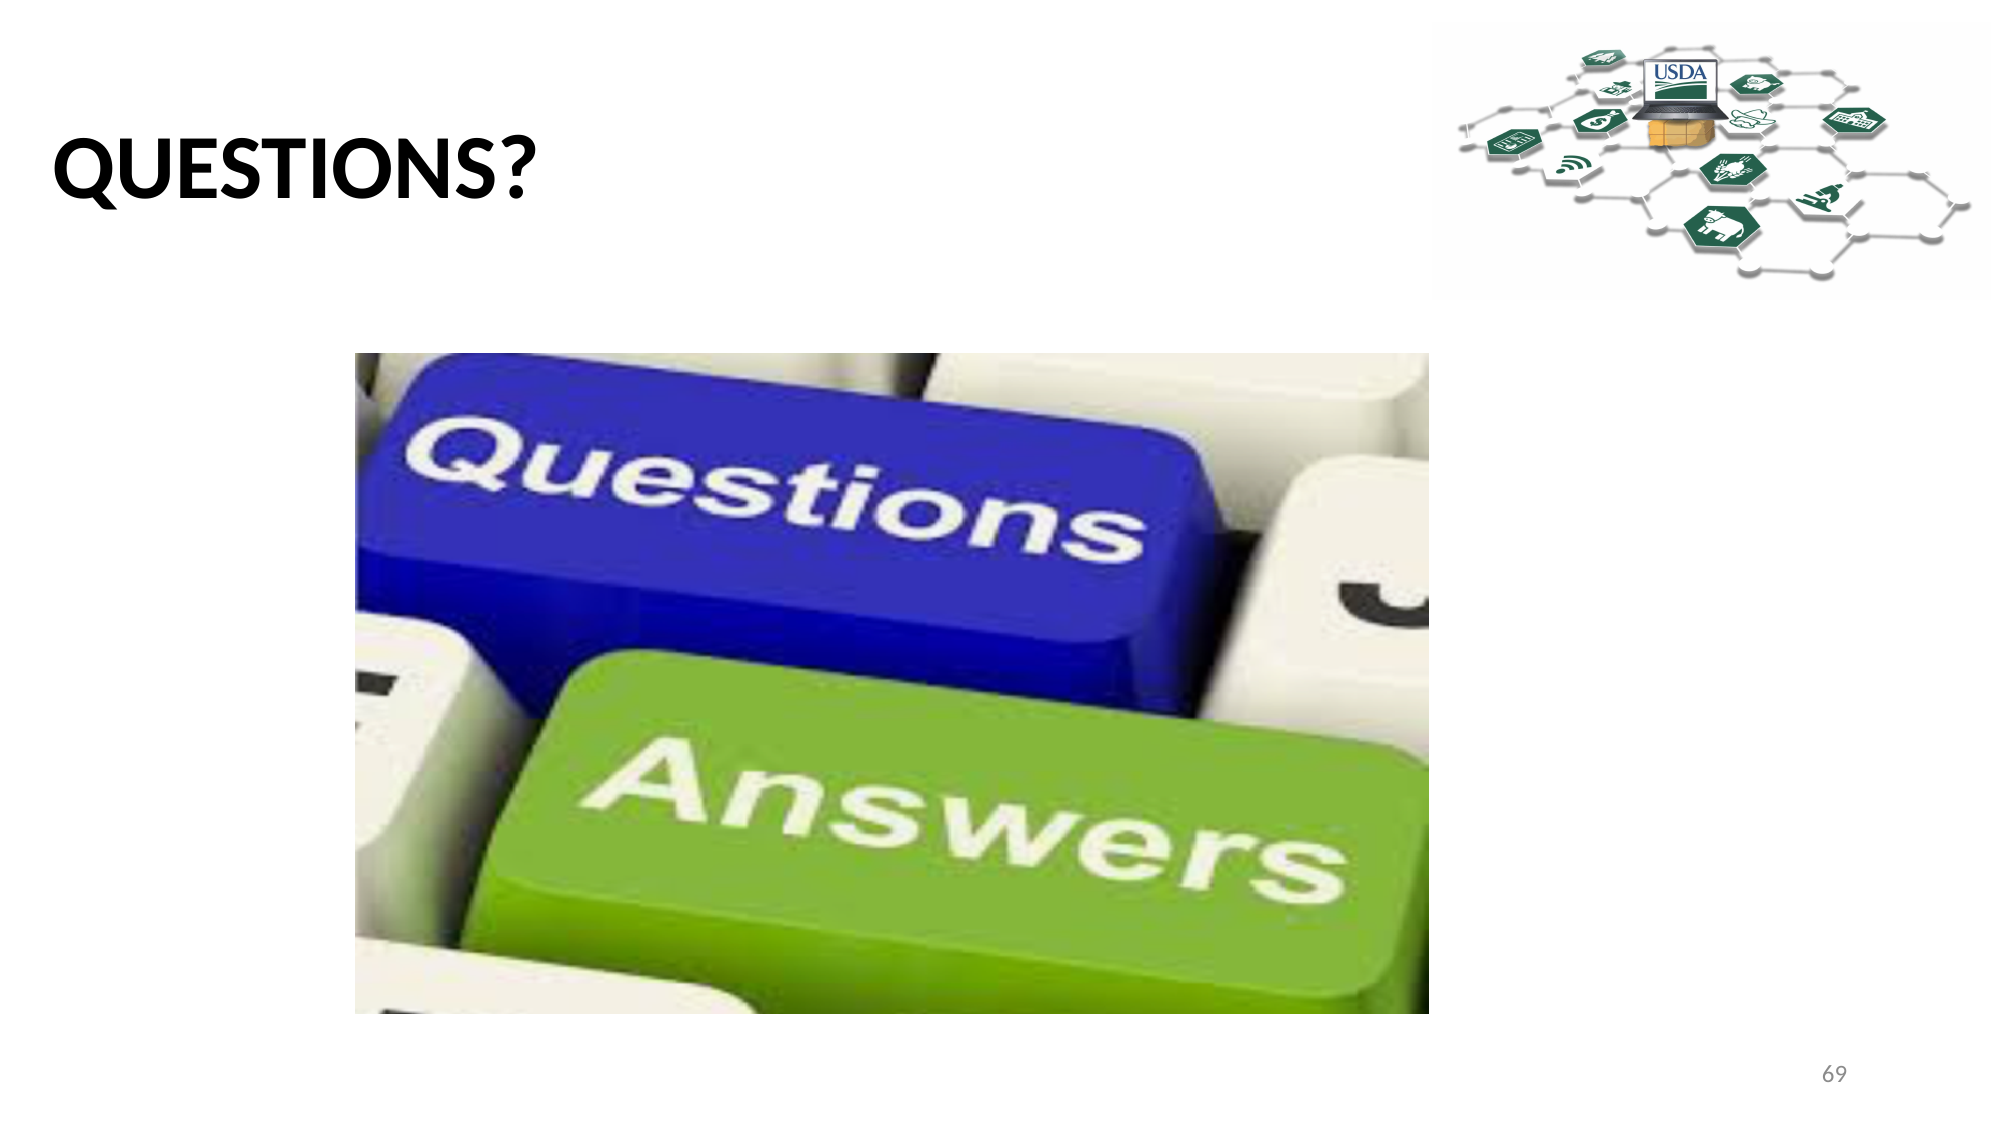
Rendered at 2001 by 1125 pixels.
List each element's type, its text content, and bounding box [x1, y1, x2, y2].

title QUESTIONS? [37, 59, 1440, 278]
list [355, 353, 1429, 1014]
slide_number 69 [1412, 1042, 1863, 1103]
picture [1432, 22, 1991, 300]
